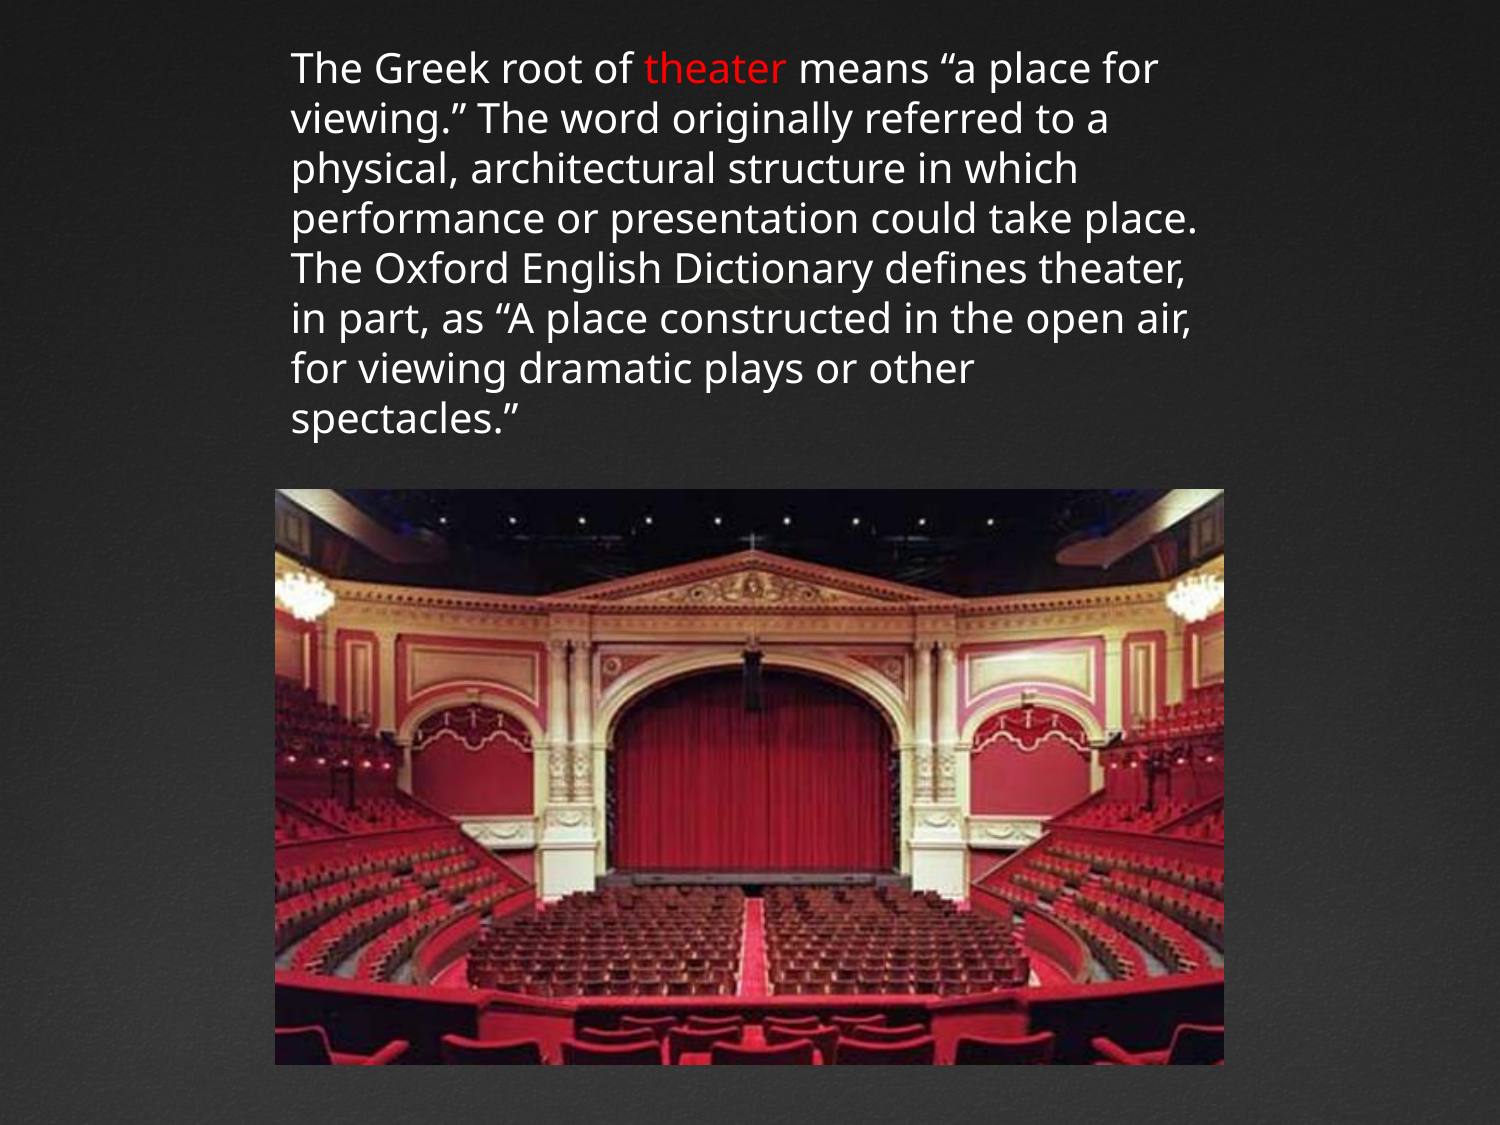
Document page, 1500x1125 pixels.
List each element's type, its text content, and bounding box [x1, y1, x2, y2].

picture [275, 489, 1225, 1066]
text_box The Greek root of theater means “a place for viewing.” The word originally referred to a physical, architectural structure in which performance or presentation could take place. The Oxford English Dictionary defines theater, in part, as “A place constructed in the open air, for viewing dramatic plays or other spectacles.” [275, 34, 1224, 450]
